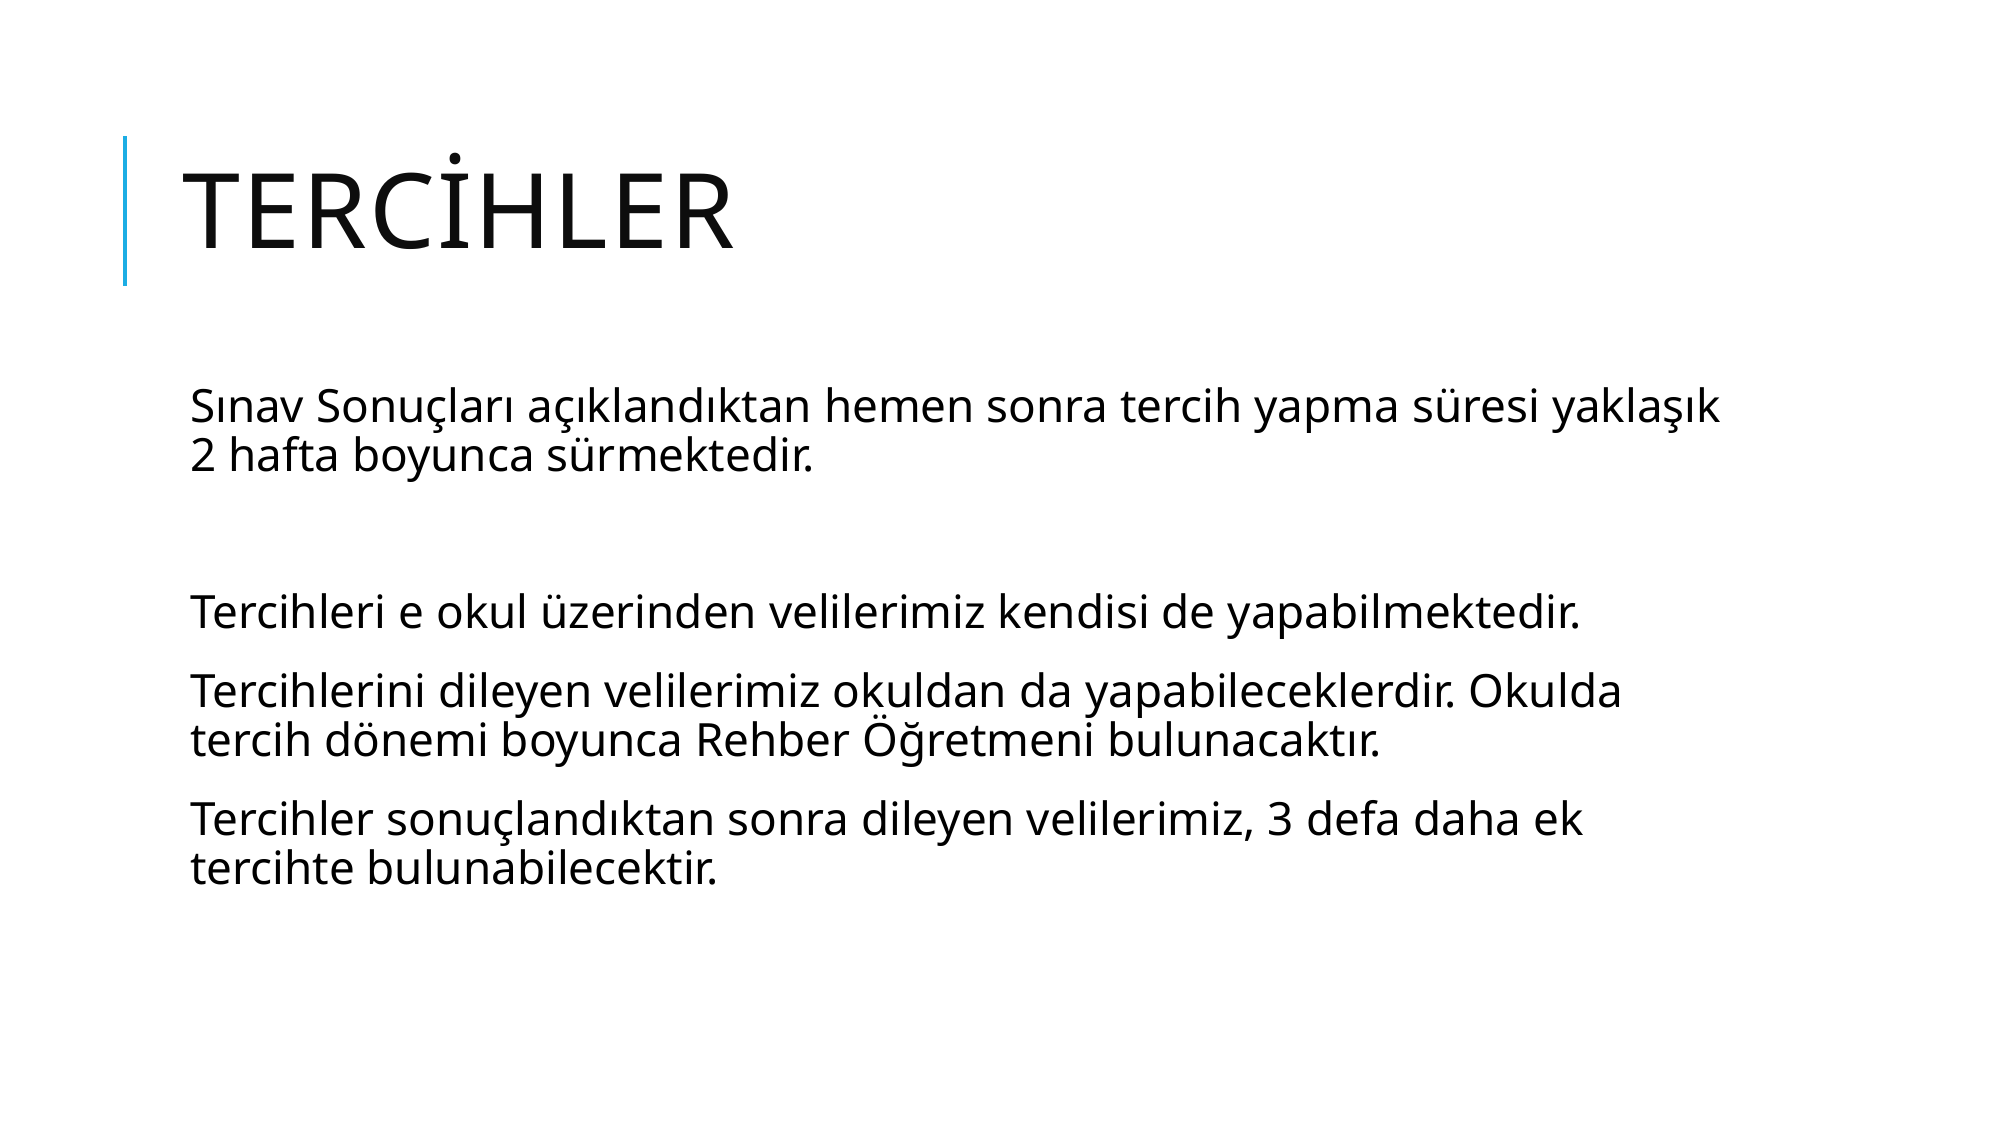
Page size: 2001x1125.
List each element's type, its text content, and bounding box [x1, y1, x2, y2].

list Sınav Sonuçları açıklandıktan hemen sonra tercih yapma süresi yaklaşık 2 hafta boyunca sürmektedir. Tercihleri e okul üzerinden velilerimiz kendisi de yapabilmektedir. Tercihlerini dileyen velilerimiz okuldan da yapabileceklerdir. Okulda tercih dönemi boyunca Rehber Öğretmeni bulunacaktır. Tercihler sonuçlandıktan sonra dileyen velilerimiz, 3 defa daha ek tercihte bulunabilecektir. [168, 375, 1763, 1035]
title tercİHLER [168, 96, 1763, 342]
